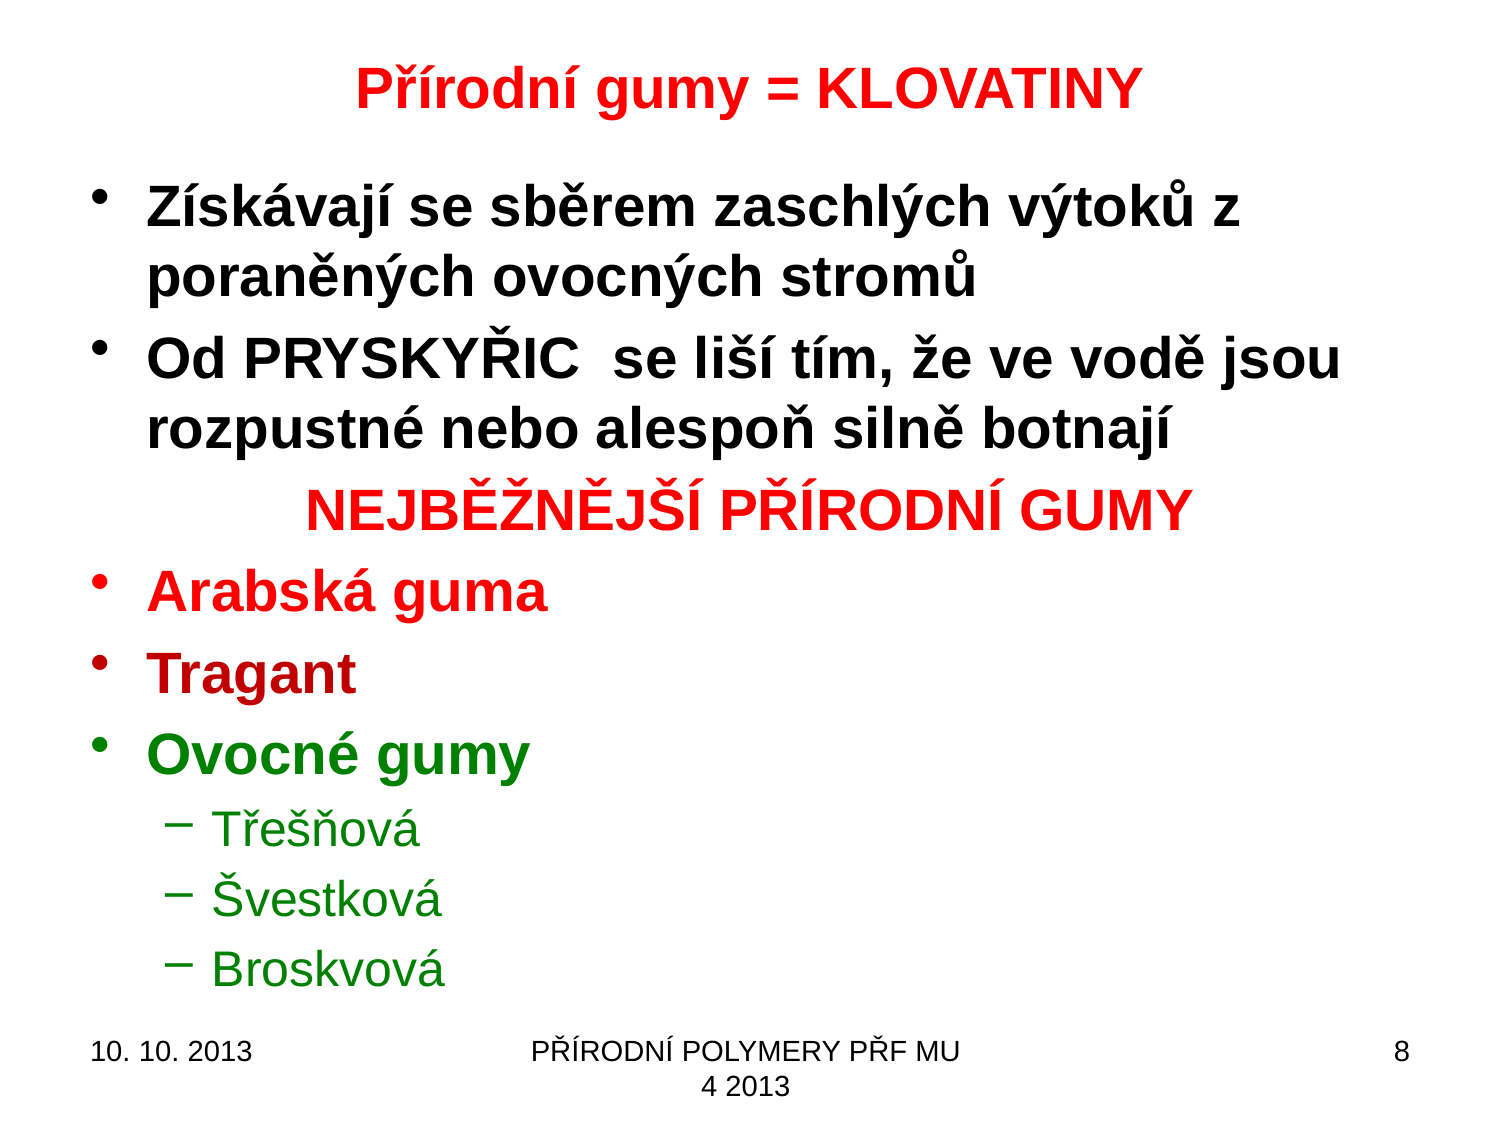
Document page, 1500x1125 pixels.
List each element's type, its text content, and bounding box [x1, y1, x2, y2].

list Získávají se sběrem zaschlých výtoků z poraněných ovocných stromů Od PRYSKYŘIC se liší tím, že ve vodě jsou rozpustné nebo alespoň silně botnají NEJBĚŽNĚJŠÍ PŘÍRODNÍ GUMY Arabská guma Tragant Ovocné gumy Třešňová Švestková Broskvová [74, 160, 1426, 1012]
footer PŘÍRODNÍ POLYMERY PŘF MU 4 2013 [512, 1024, 988, 1103]
title Přírodní gumy = KLOVATINY [74, 44, 1426, 126]
slide_number 10. 10. 2013 [74, 1024, 426, 1103]
slide_number 8 [1074, 1024, 1426, 1103]
